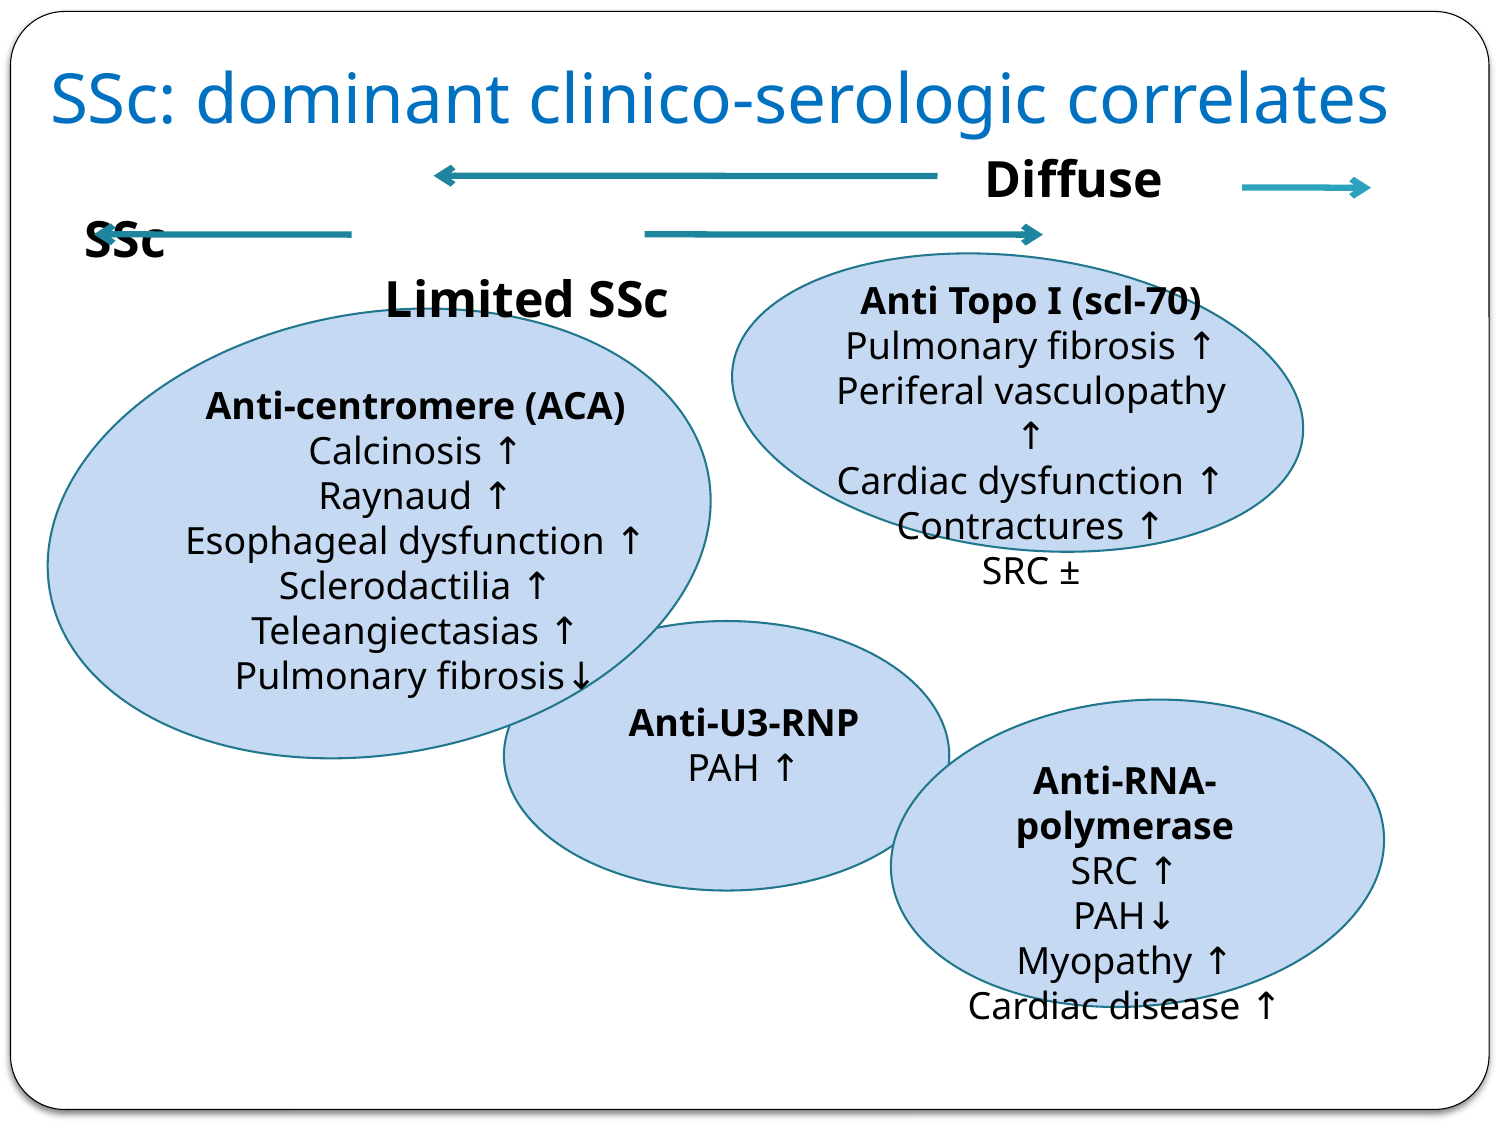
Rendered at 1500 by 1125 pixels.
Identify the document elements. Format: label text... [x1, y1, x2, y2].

text_box Anti Topo I (scl-70) Pulmonary fibrosis ↑ Periferal vasculopathy ↑ Cardiac dysfunction ↑ Contractures ↑ SRC ± [808, 336, 1254, 645]
text_box Anti-RNA-polymerase SRC ↑ PAH↓ Myopathy ↑ Cardiac disease ↑ [925, 749, 1325, 1080]
text_box [179, 336, 647, 374]
text_box Anti-U3-RNP PAH ↑ [597, 691, 891, 797]
text_box Anti-centromere (ACA) Calcinosis ↑ Raynaud ↑ Esophageal dysfunction ↑ Sclerodactilia ↑ Teleangiectasias ↑ Pulmonary fibrosis↓ [117, 374, 715, 750]
text_box [239, 750, 427, 760]
text_box Diffuse SSc Limited SSc [70, 140, 1266, 336]
title SSc: dominant clinico-serologic correlates [35, 45, 1477, 153]
text_box [731, 336, 808, 485]
text_box [969, 698, 1386, 944]
text_box [46, 421, 117, 697]
text_box [1254, 340, 1305, 508]
text_box [502, 619, 950, 892]
text_box [889, 785, 925, 944]
